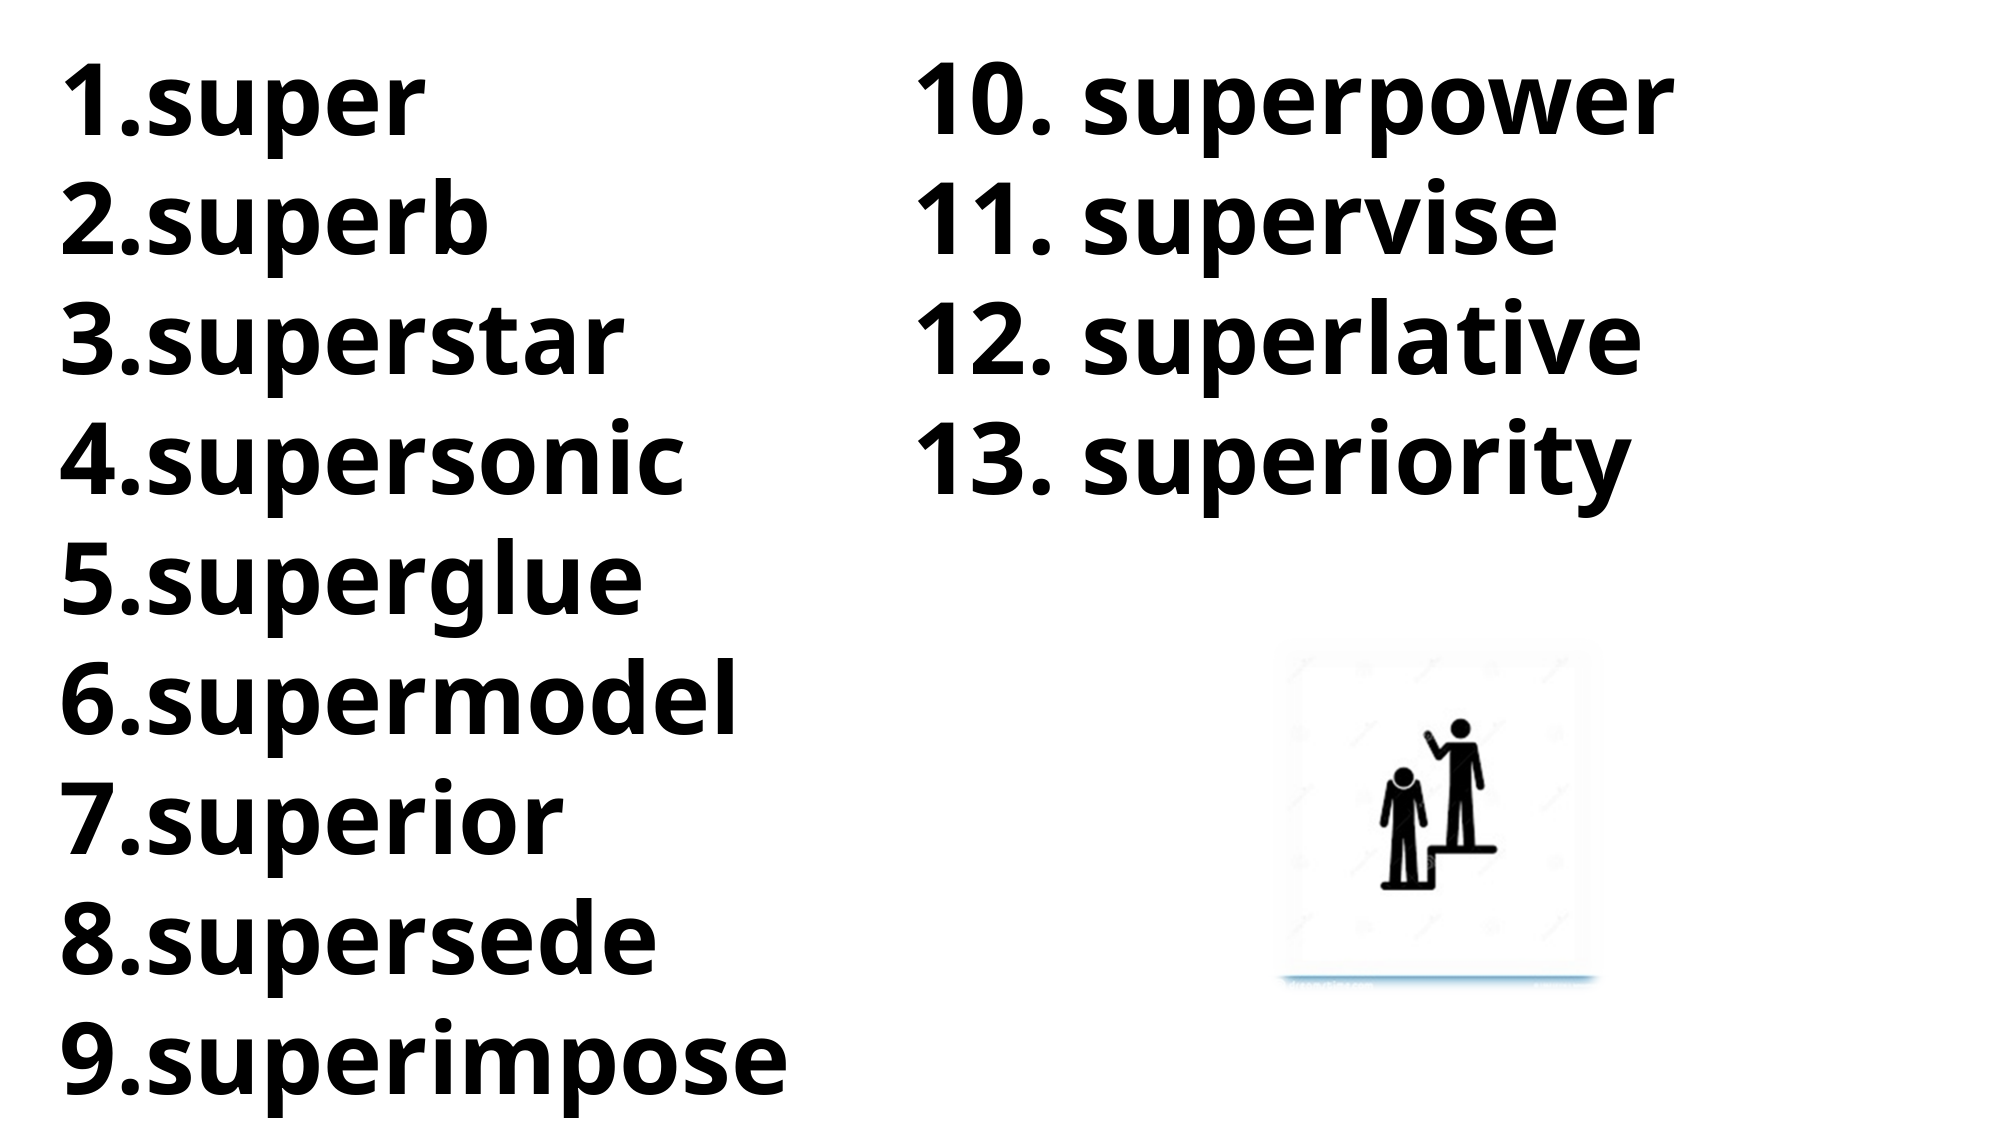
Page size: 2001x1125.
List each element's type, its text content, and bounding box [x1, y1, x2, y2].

picture [1268, 633, 1609, 995]
text_box super superb superstar supersonic superglue supermodel superior supersede superimpose [44, 27, 923, 1122]
text_box 10. superpower 11. supervise 12. superlative 13. superiority [897, 27, 1956, 522]
